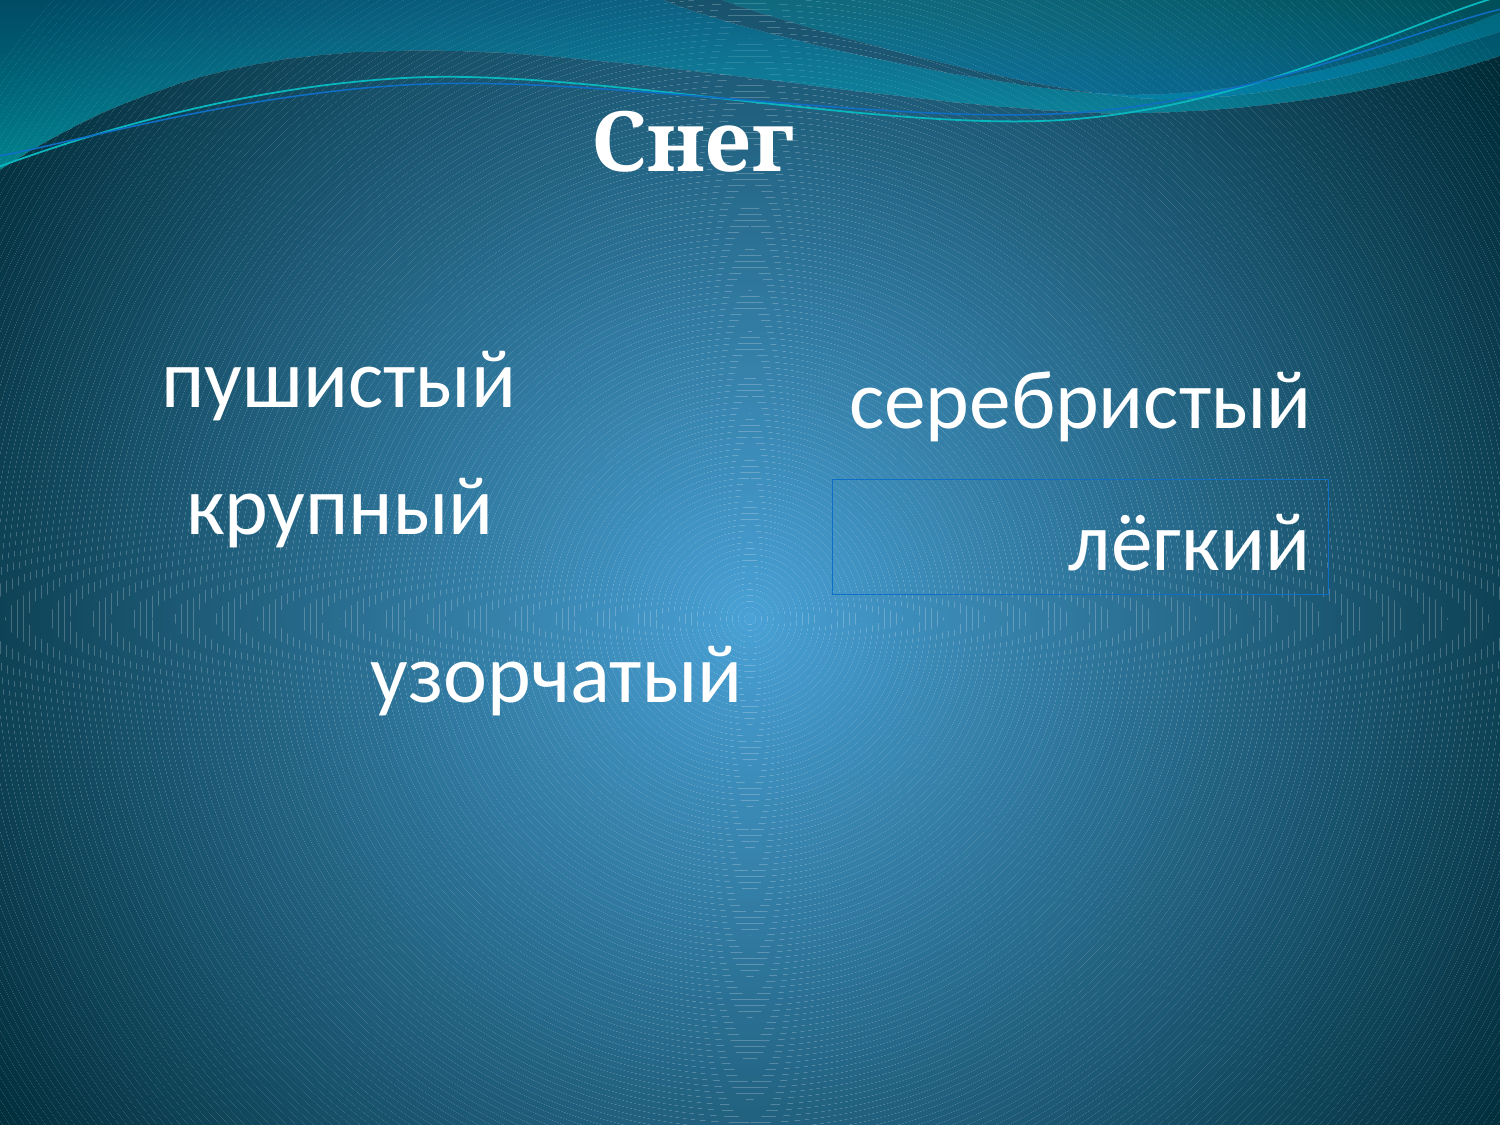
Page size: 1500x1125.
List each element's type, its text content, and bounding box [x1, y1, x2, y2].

text_box пушистый [112, 316, 566, 432]
text_box узорчатый [265, 612, 848, 727]
text_box [846, 609, 1306, 725]
text_box крупный [171, 444, 561, 560]
text_box лёгкий [832, 479, 1329, 595]
text_box серебристый [773, 338, 1388, 453]
text_box Снег [490, 80, 904, 196]
